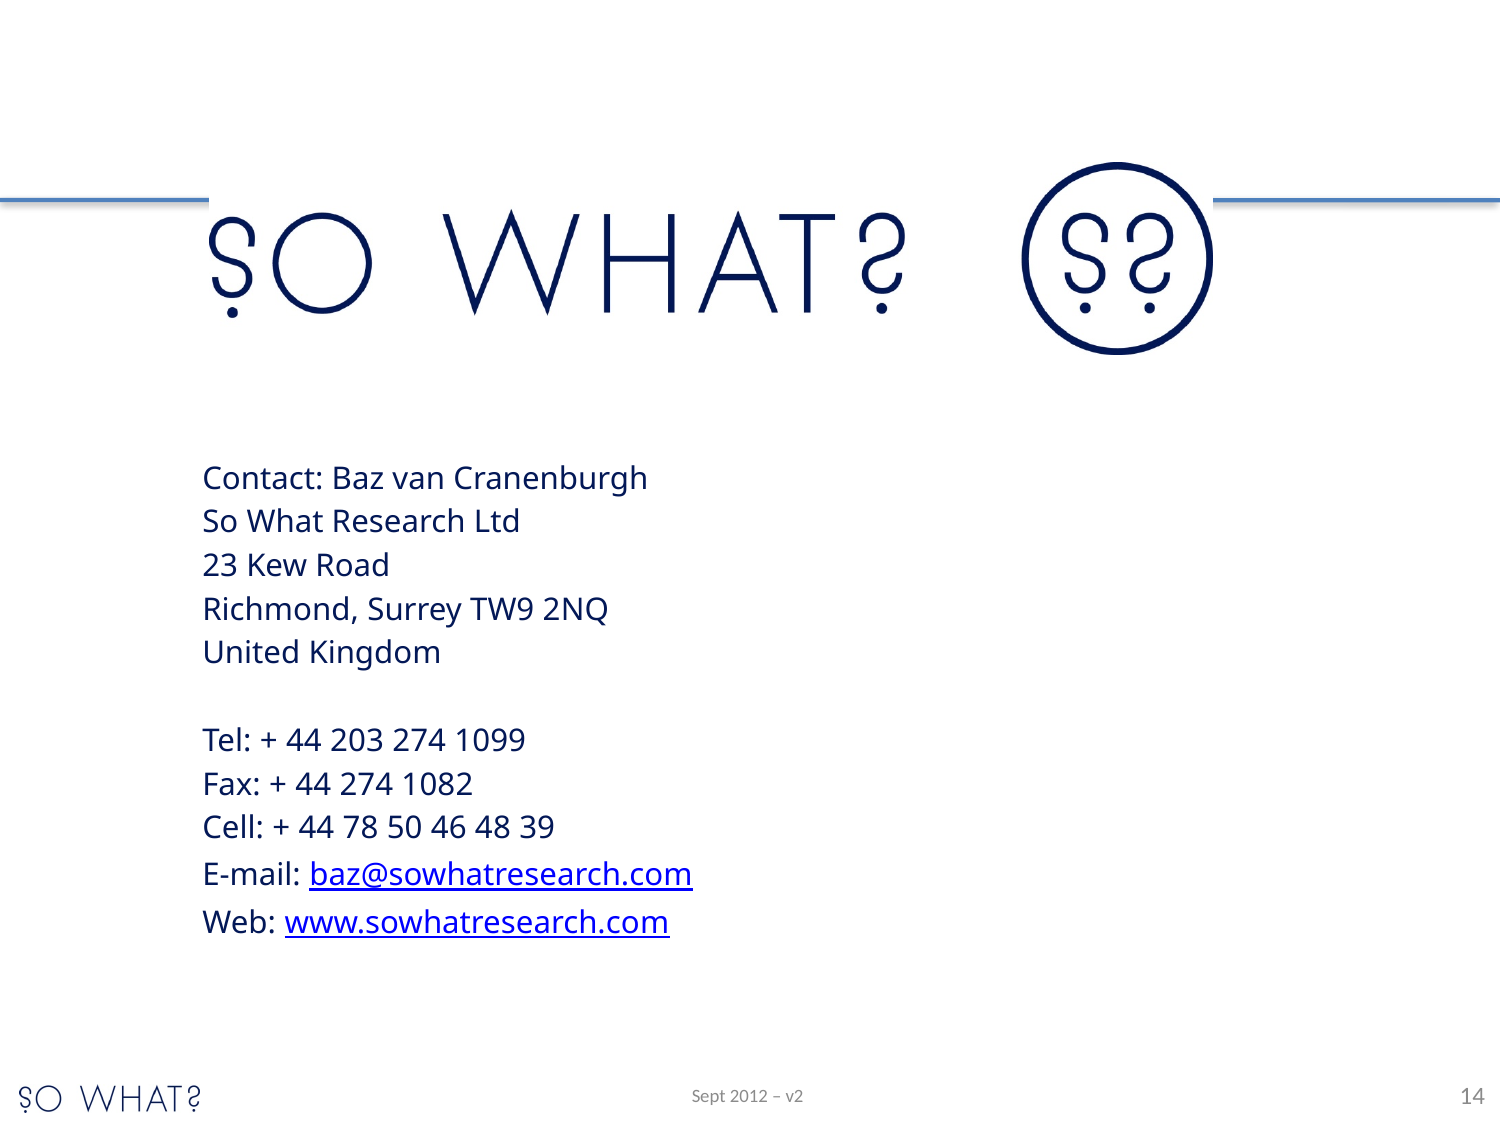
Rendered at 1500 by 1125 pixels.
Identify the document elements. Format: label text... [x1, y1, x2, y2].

slide_number 14 [1149, 1065, 1500, 1125]
footer Sept 2012 – v2 [512, 1065, 988, 1125]
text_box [187, 162, 1351, 1025]
picture [19, 1084, 200, 1113]
